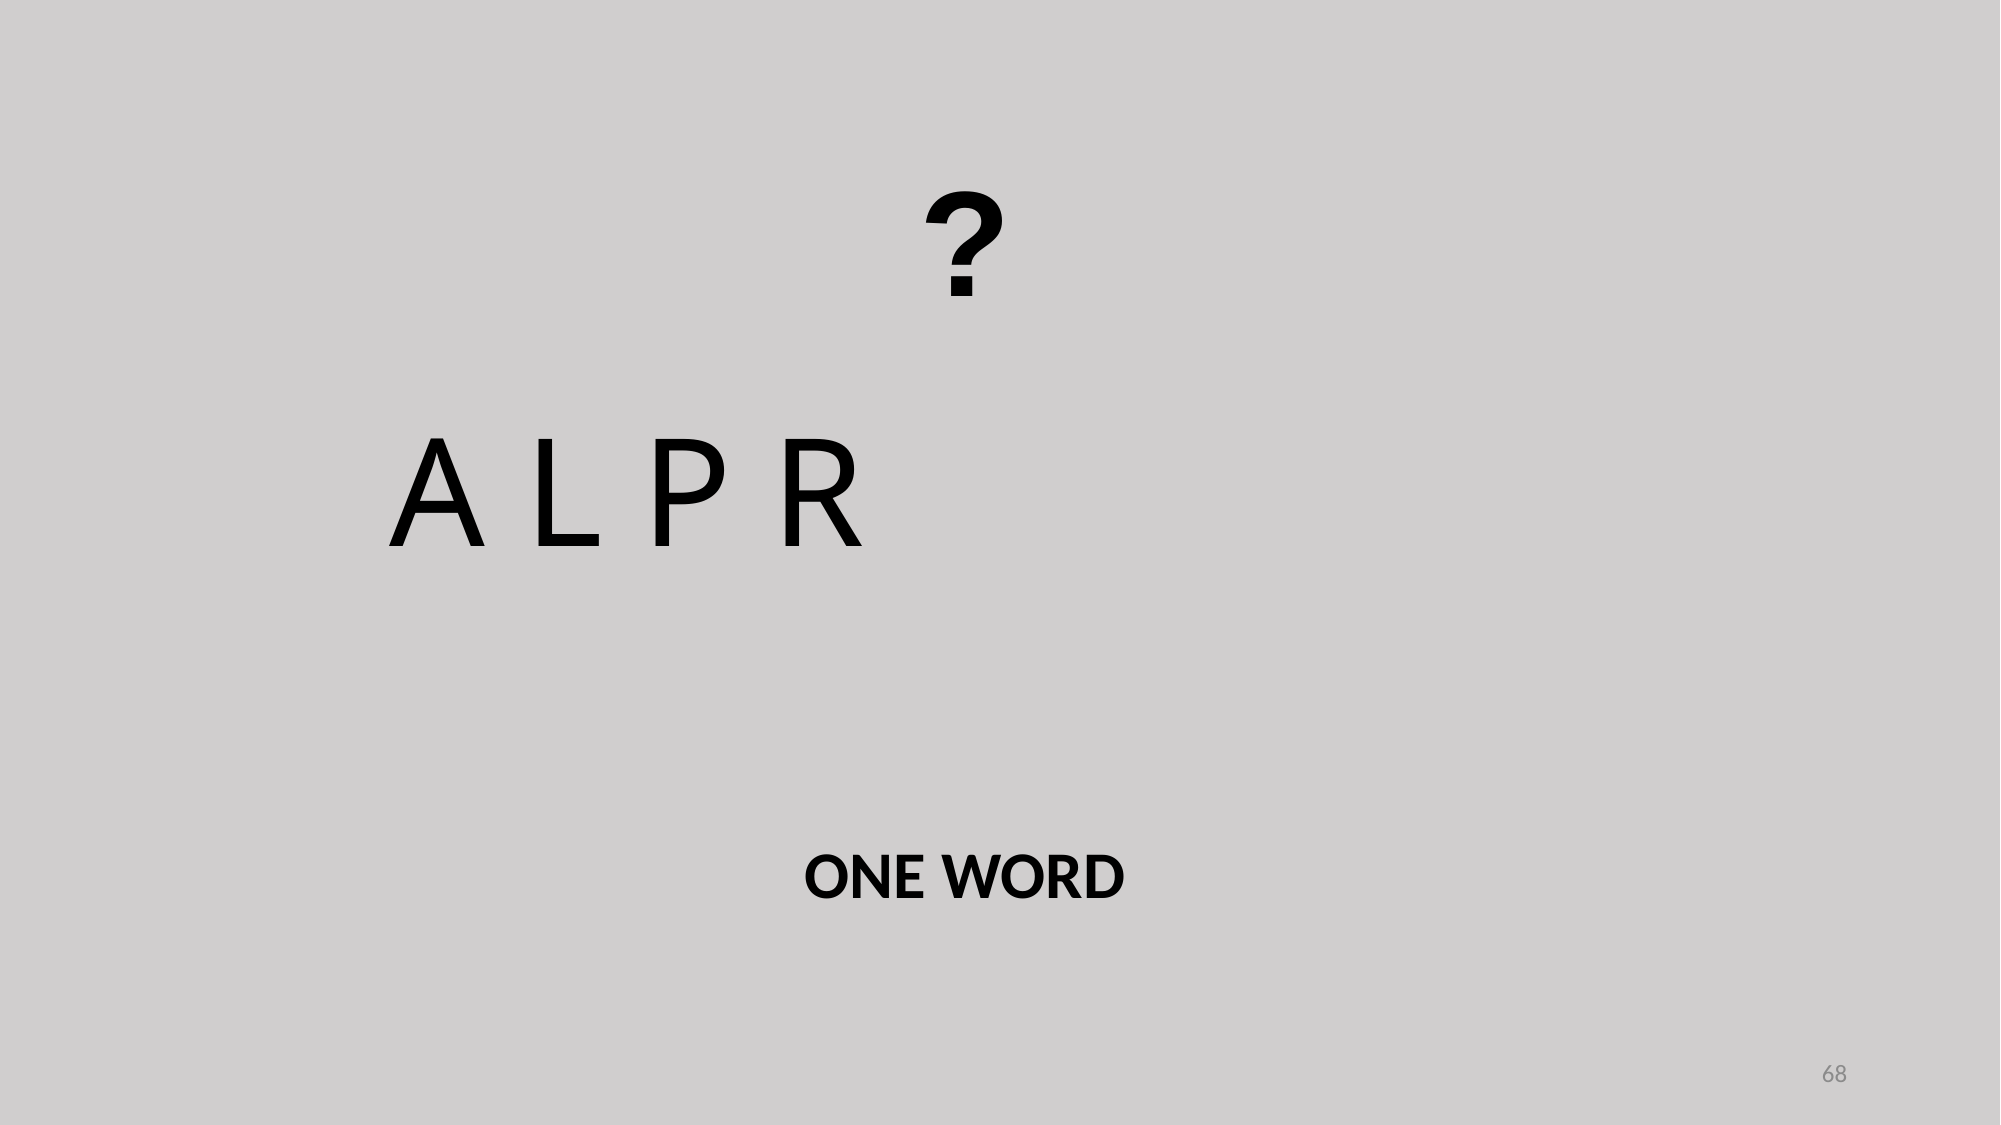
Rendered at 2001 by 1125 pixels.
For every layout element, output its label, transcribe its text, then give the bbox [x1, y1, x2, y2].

text_box A L P R [374, 389, 1685, 584]
text_box ONE WORD [789, 824, 1346, 920]
text_box ? [904, 139, 1096, 334]
slide_number 68 [1412, 1042, 1863, 1103]
